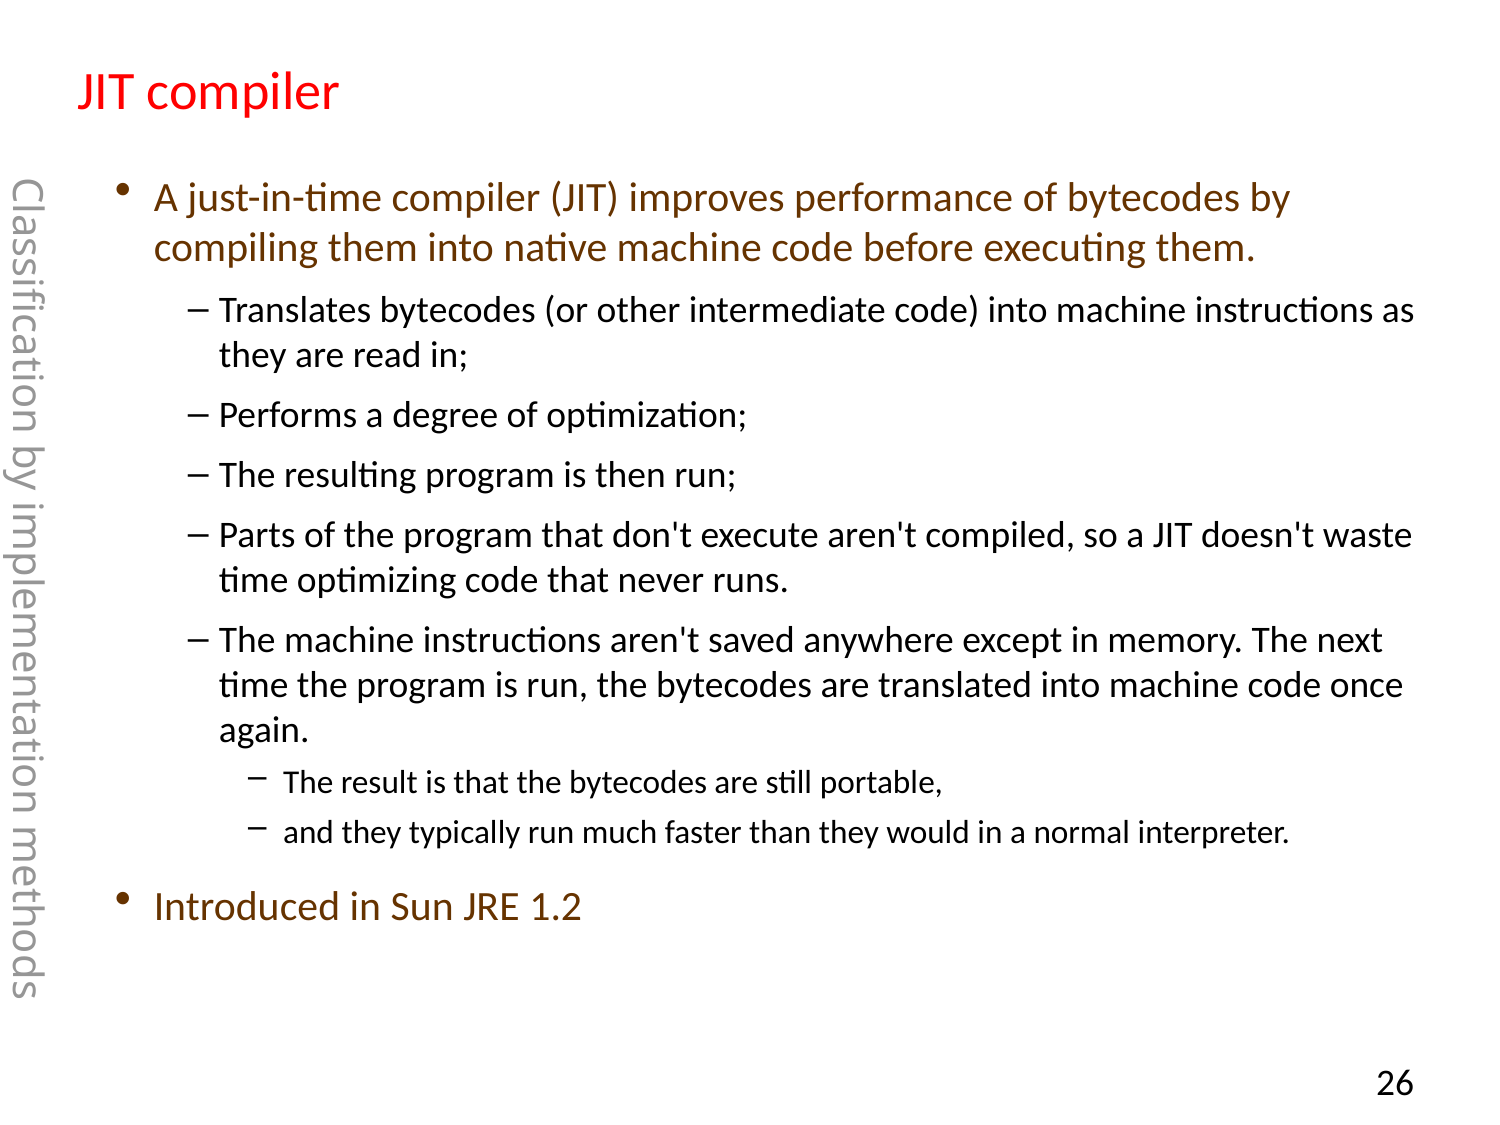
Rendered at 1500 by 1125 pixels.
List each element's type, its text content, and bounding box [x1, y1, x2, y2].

text_box Classification by implementation methods [0, 162, 63, 1125]
title JIT compiler [62, 49, 1426, 126]
slide_number 25 [1337, 1049, 1438, 1125]
list A just-in-time compiler (JIT) improves performance of bytecodes by compiling them into native machine code before executing them. Translates bytecodes (or other intermediate code) into machine instructions as they are read in; Performs a degree of optimization; The resulting program is then run; Parts of the program that don't execute aren't compiled, so a JIT doesn't waste time optimizing code that never runs. The machine instructions aren't saved anywhere except in memory. The next time the program is run, the bytecodes are translated into machine code once again. The result is that the bytecodes are still portable, and they typically run much faster than they would in a normal interpreter. Introduced in Sun JRE 1.2 [99, 162, 1476, 1013]
